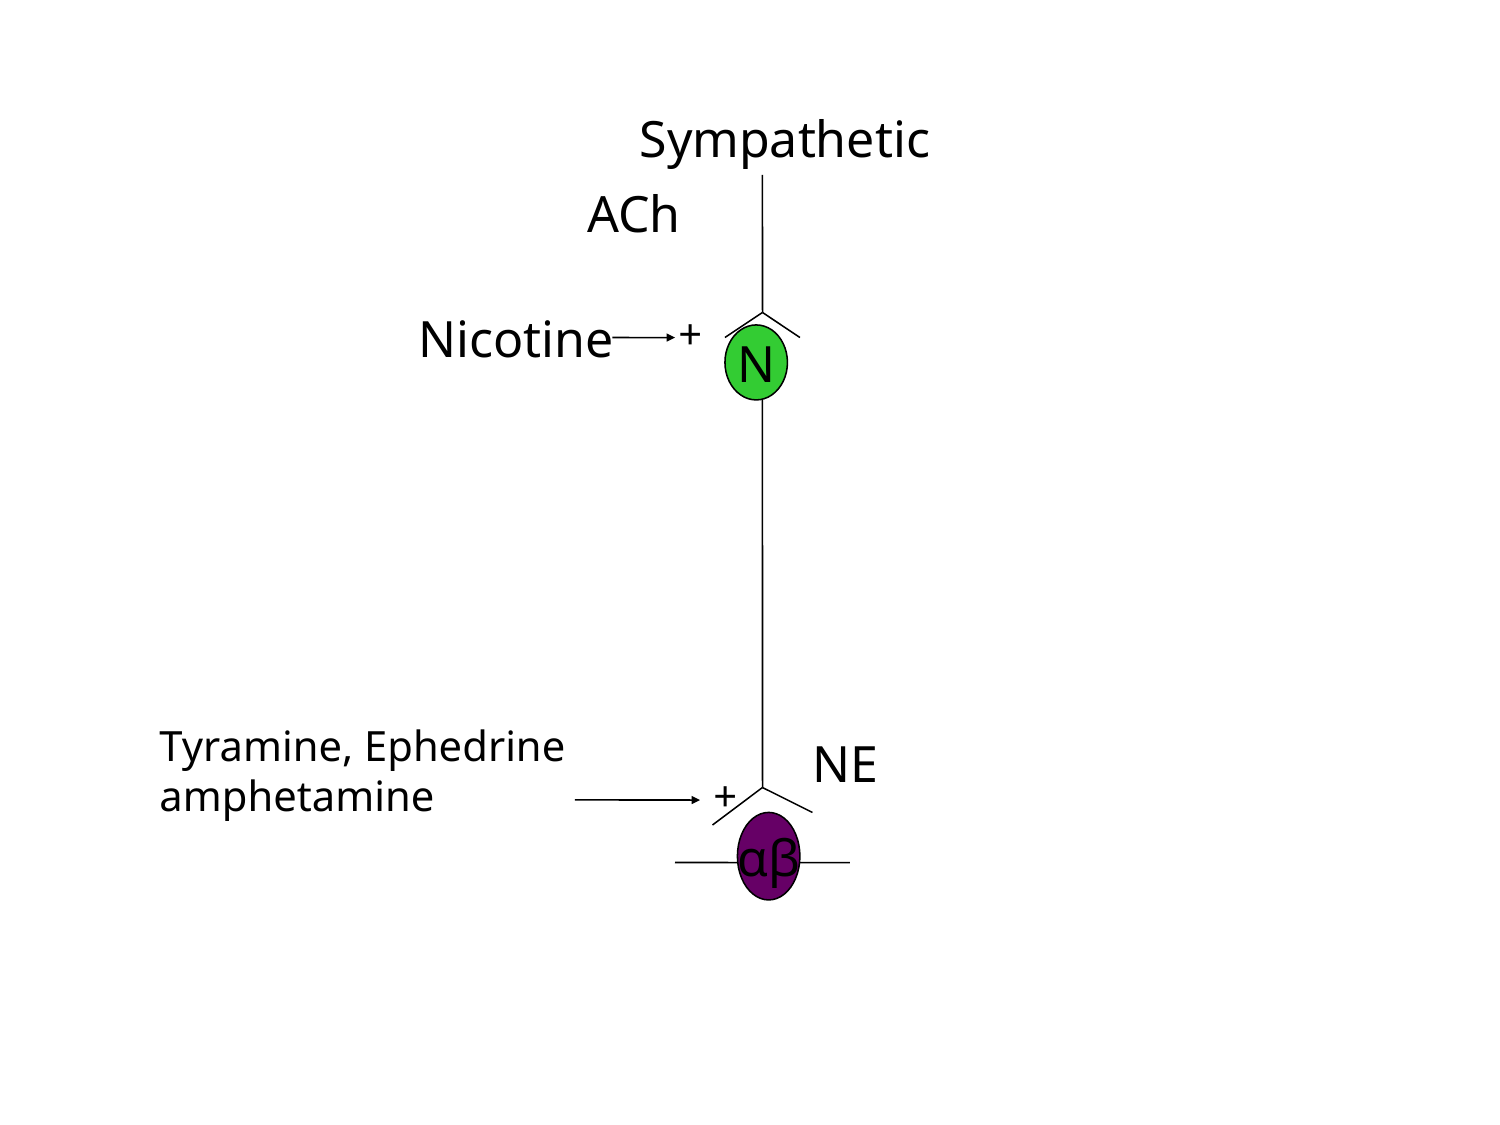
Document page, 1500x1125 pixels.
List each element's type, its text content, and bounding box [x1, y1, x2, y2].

text_box + [663, 299, 718, 365]
text_box N [724, 324, 788, 400]
text_box + [698, 762, 753, 827]
text_box Tyramine, Ephedrine amphetamine [144, 712, 581, 828]
text_box ACh [572, 174, 696, 250]
text_box [574, 795, 698, 805]
text_box αβ [737, 812, 800, 900]
text_box Nicotine [403, 299, 629, 435]
text_box NE [798, 724, 894, 800]
text_box Sympathetic [624, 99, 999, 175]
